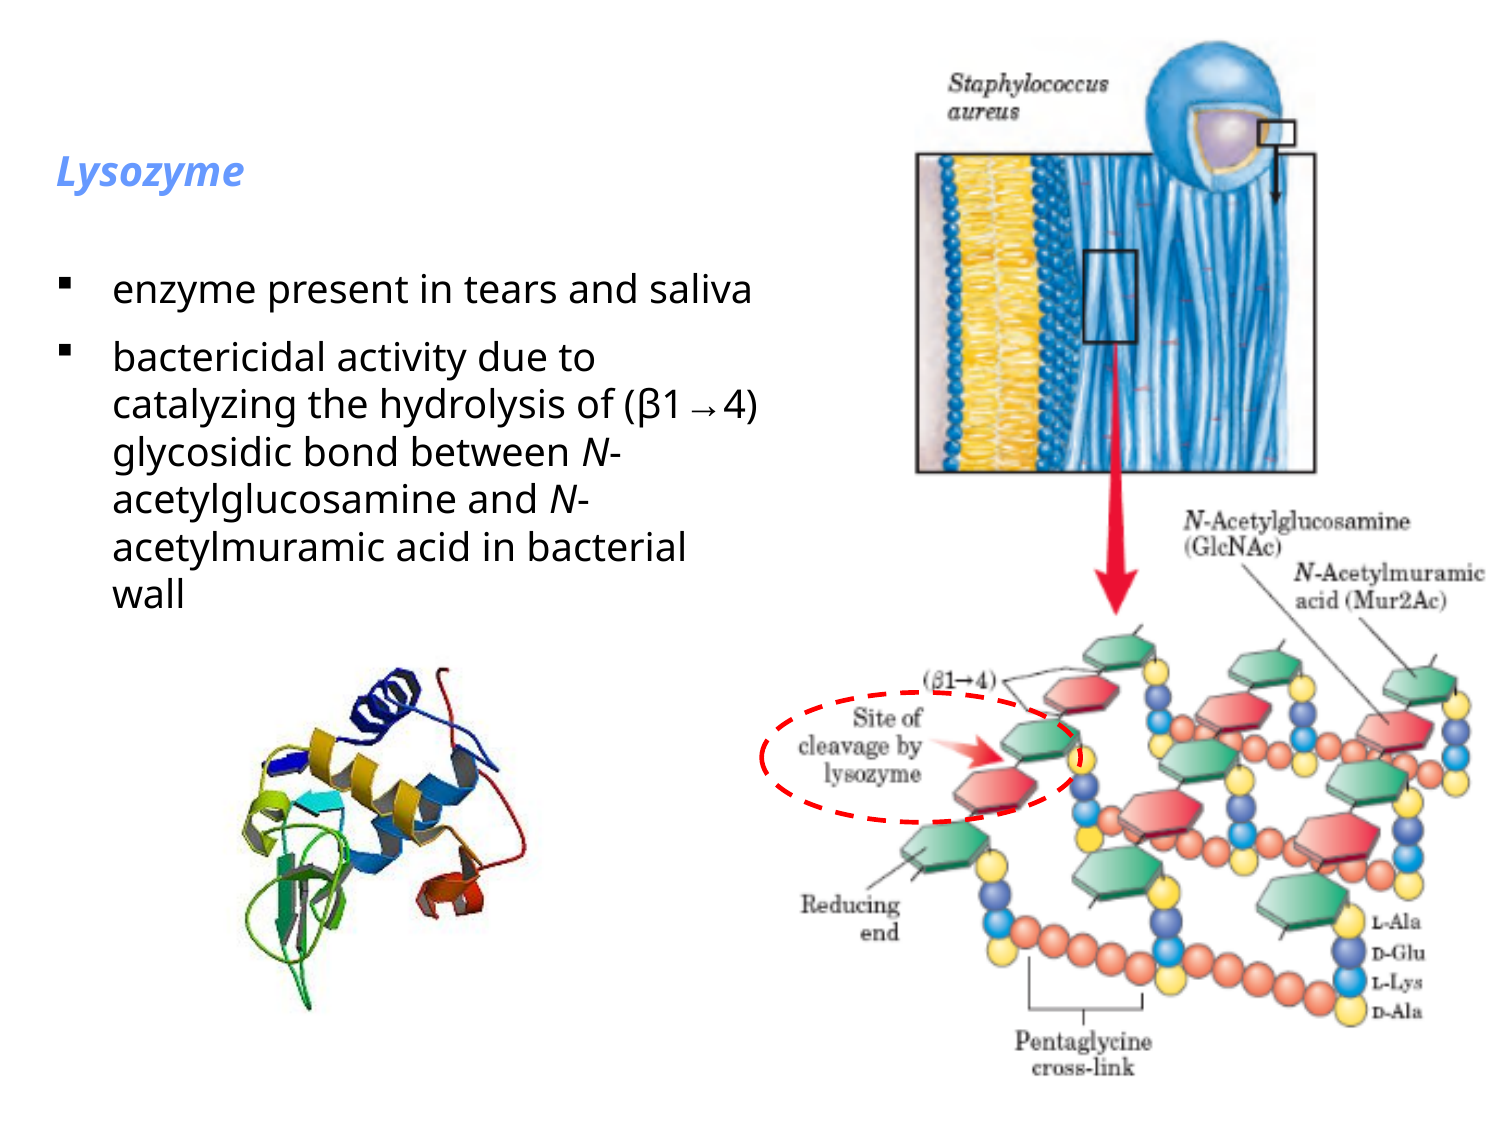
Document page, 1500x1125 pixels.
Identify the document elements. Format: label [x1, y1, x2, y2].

text_box [40, 30, 1500, 1083]
